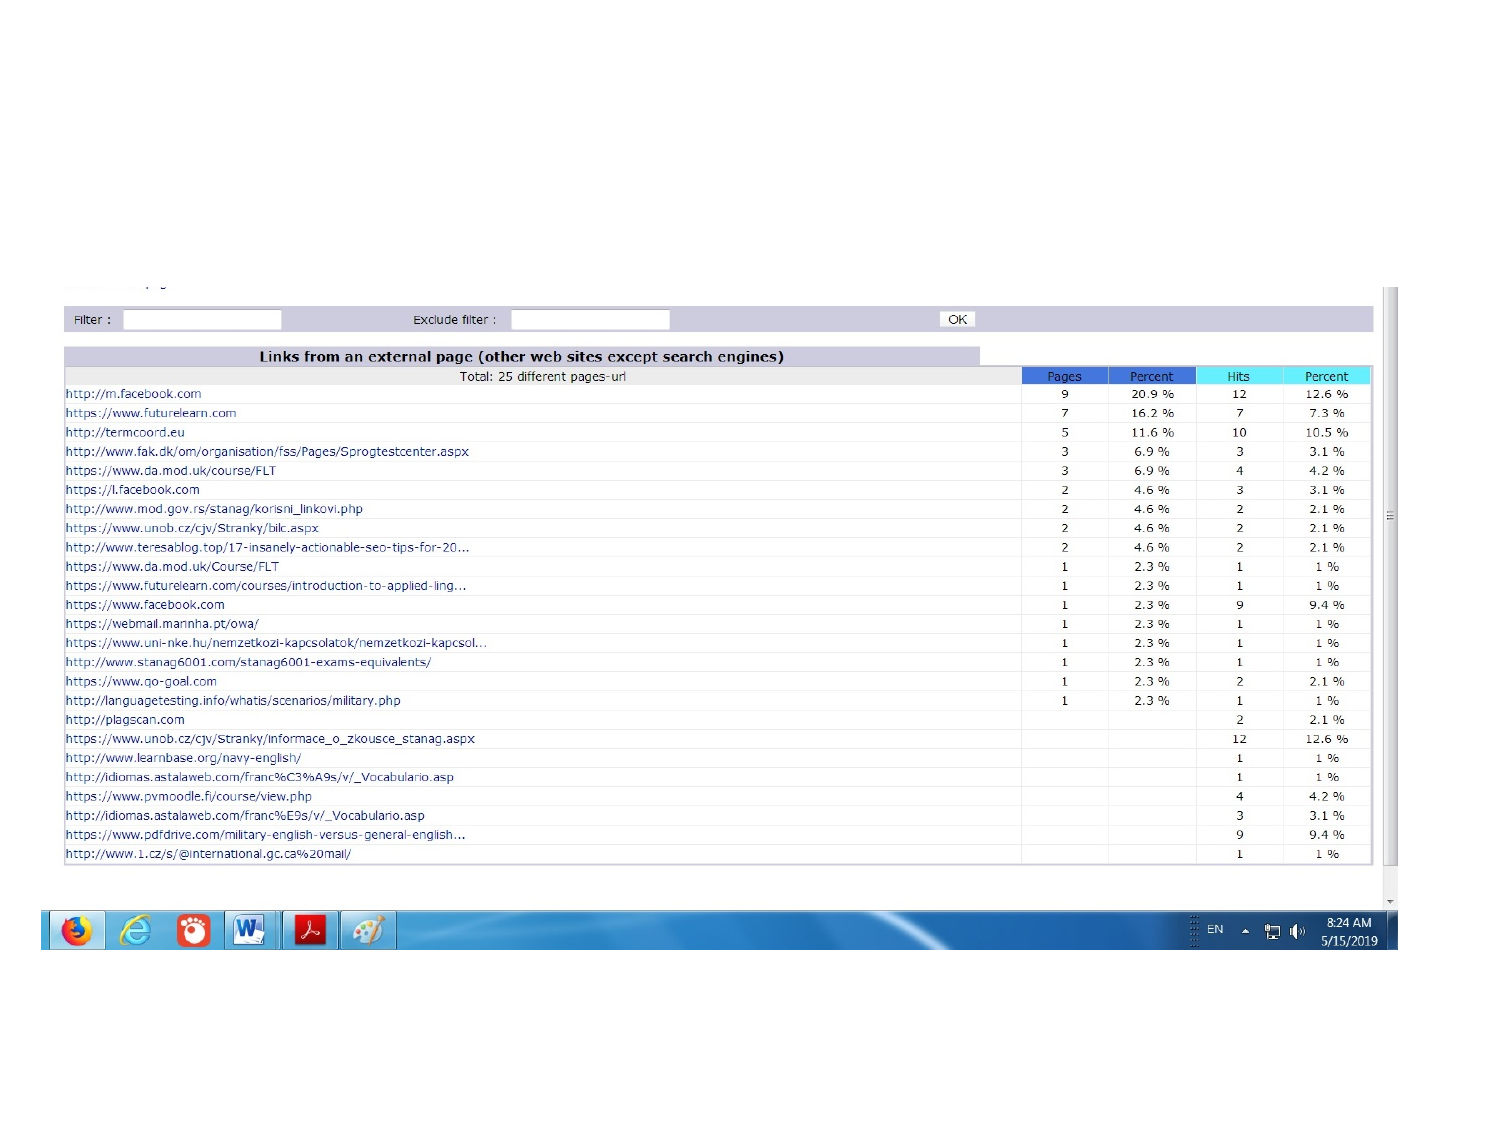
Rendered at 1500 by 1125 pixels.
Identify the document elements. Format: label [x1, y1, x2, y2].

list [41, 287, 1398, 951]
